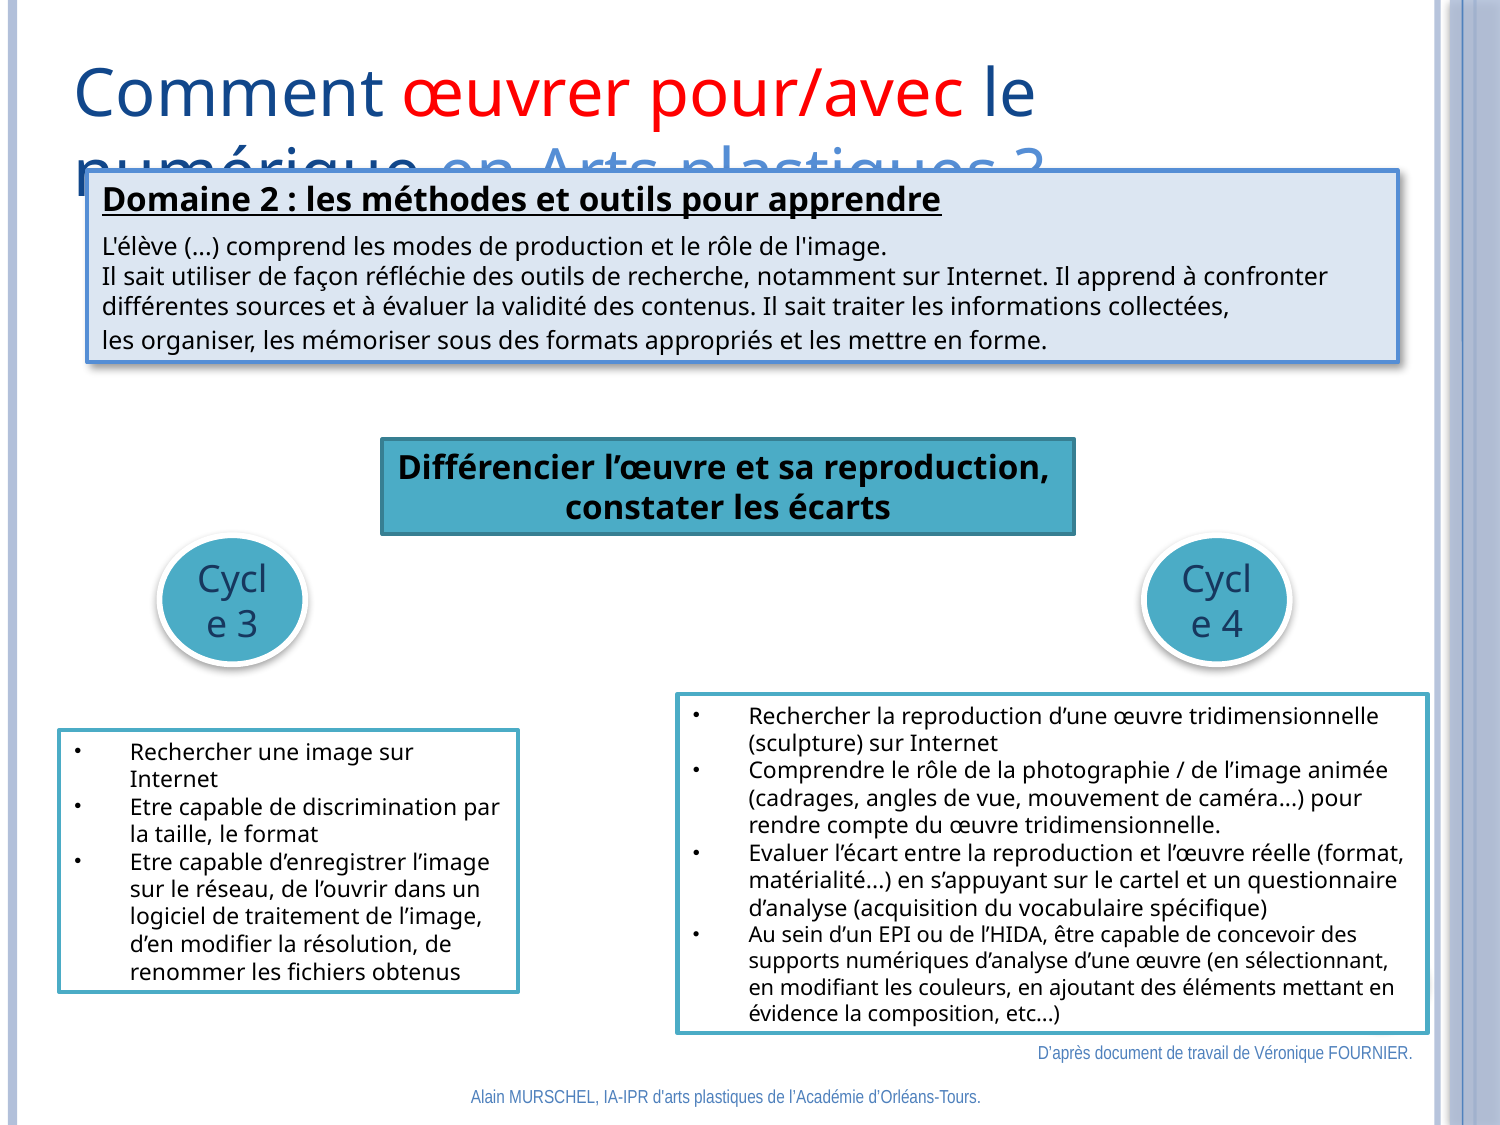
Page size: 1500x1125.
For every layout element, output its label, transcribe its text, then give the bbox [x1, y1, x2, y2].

text_box Rechercher une image sur Internet Etre capable de discrimination par la taille, le format Etre capable d’enregistrer l’image sur le réseau, de l’ouvrir dans un logiciel de traitement de l’image, d’en modifier la résolution, de renommer les fichiers obtenus [57, 728, 520, 994]
text_box Différencier l’œuvre et sa reproduction, constater les écarts [380, 437, 1076, 536]
footer D’après document de travail de Véronique FOURNIER. [893, 1033, 1428, 1081]
footer Alain MURSCHEL, IA-IPR d'arts plastiques de l’Académie d’Orléans-Tours. [0, 1077, 1452, 1125]
text_box Cycle 3 [156, 532, 309, 668]
text_box Rechercher la reproduction d’une œuvre tridimensionnelle (sculpture) sur Internet Comprendre le rôle de la photographie / de l’image animée (cadrages, angles de vue, mouvement de caméra...) pour rendre compte du œuvre tridimensionnelle. Evaluer l’écart entre la reproduction et l’œuvre réelle (format, matérialité...) en s’appuyant sur le cartel et un questionnaire d’analyse (acquisition du vocabulaire spécifique) Au sein d’un EPI ou de l’HIDA, être capable de concevoir des supports numériques d’analyse d’une œuvre (en sélectionnant, en modifiant les couleurs, en ajoutant des éléments mettant en évidence la composition, etc...) [675, 692, 1430, 1035]
text_box Domaine 2 : les méthodes et outils pour apprendre L'élève (...) comprend les modes de production et le rôle de l'image. Il sait utiliser de façon réfléchie des outils de recherche, notamment sur Internet. Il apprend à confronter différentes sources et à évaluer la validité des contenus. Il sait traiter les informations collectées, les organiser, les mémoriser sous des formats appropriés et les mettre en forme. [85, 168, 1400, 364]
text_box Comment œuvrer pour/avec le numérique en Arts plastiques ? [59, 42, 1398, 218]
text_box Cycle 4 [1141, 532, 1293, 668]
